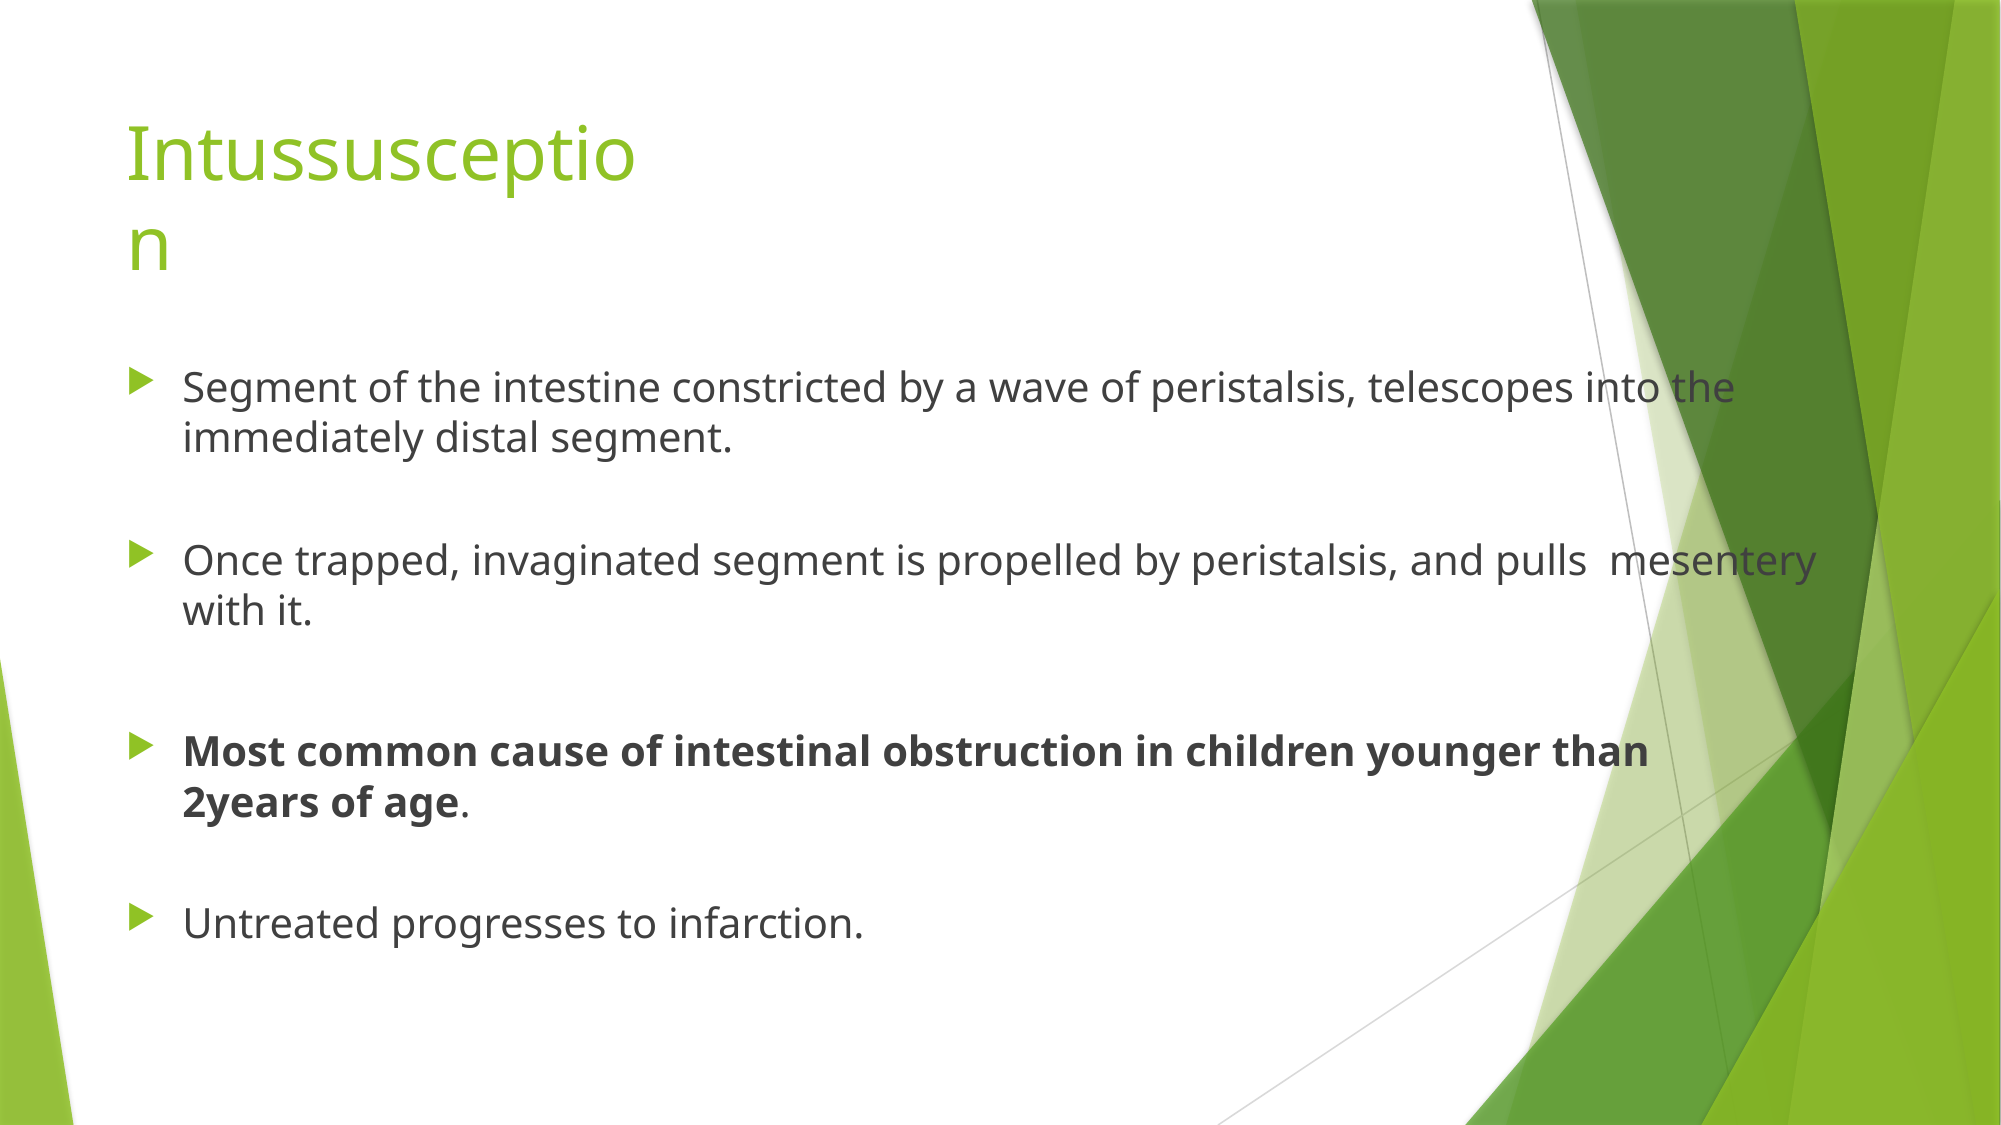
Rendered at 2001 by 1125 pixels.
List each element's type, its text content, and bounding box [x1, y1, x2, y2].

text_box Segment of the intestine constricted by a wave of peristalsis, telescopes into the immediately distal segment. Once trapped, invaginated segment is propelled by peristalsis, and pulls mesentery with it. Most common cause of intestinal obstruction in children younger than 2years of age. Untreated progresses to infarction. [124, 358, 1913, 947]
title Intussusception [124, 103, 645, 294]
